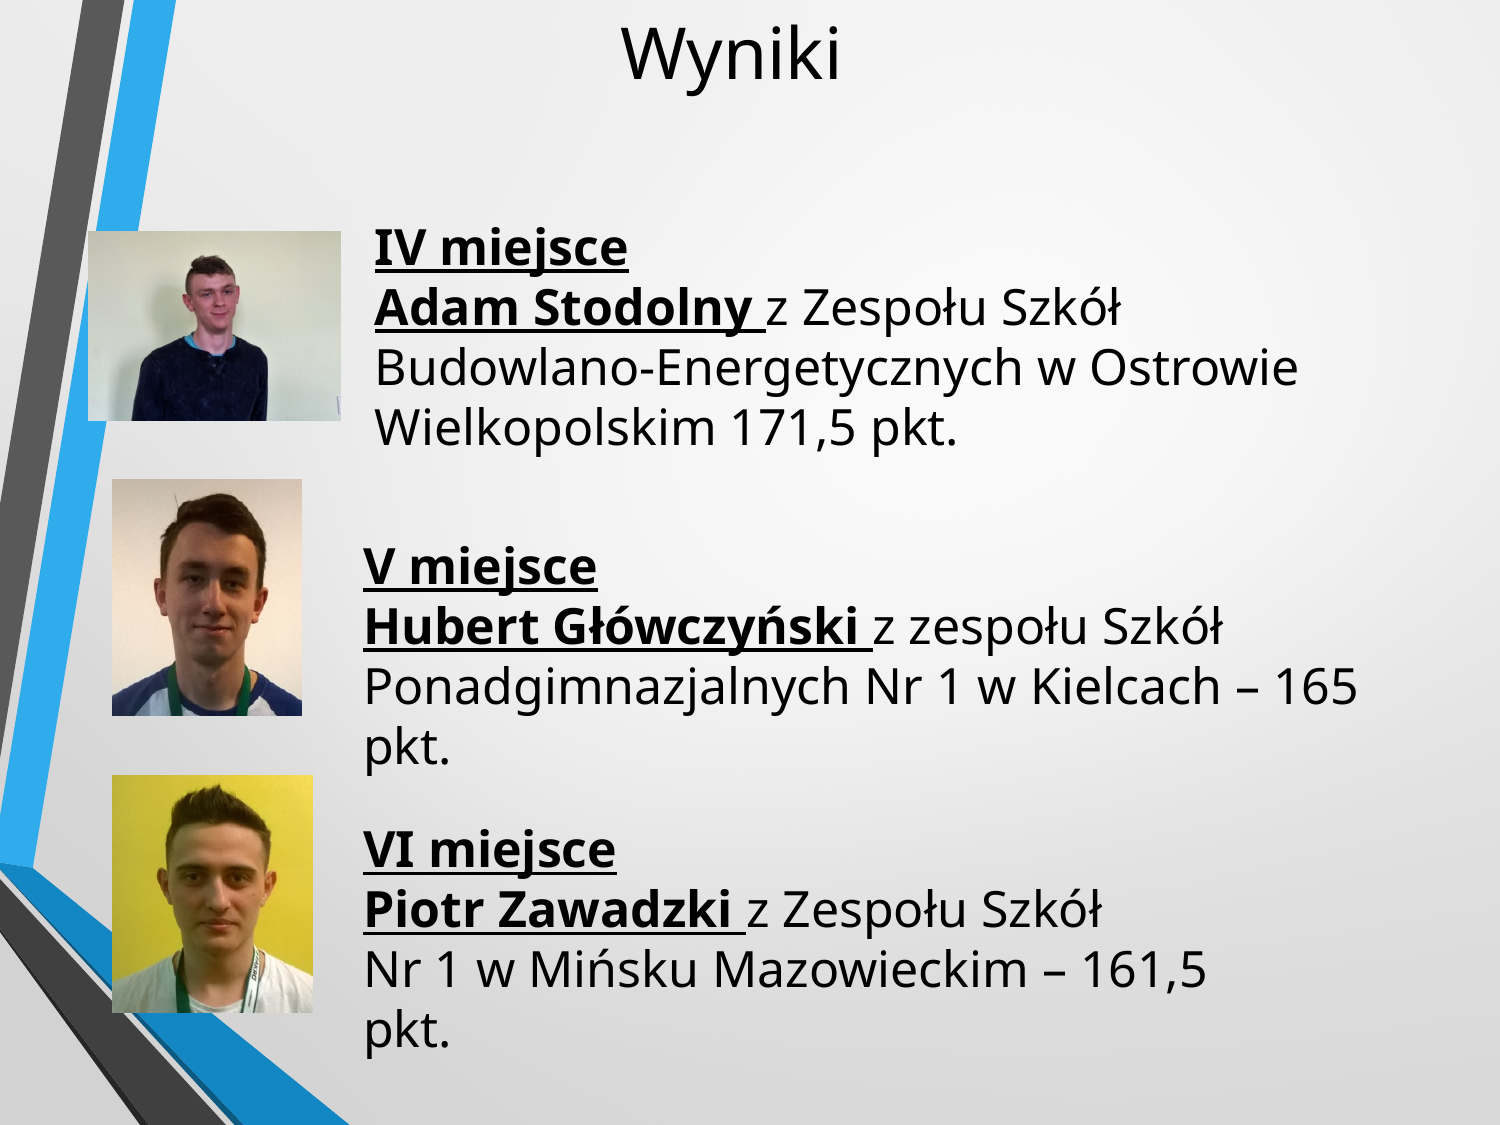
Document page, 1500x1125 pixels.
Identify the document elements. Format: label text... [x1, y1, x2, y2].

text_box VI miejsce Piotr Zawadzki z Zespołu Szkół Nr 1 w Mińsku Mazowieckim – 161,5 pkt. [348, 810, 1306, 1066]
title Wyniki [75, 0, 1425, 102]
picture [88, 231, 341, 421]
picture [111, 479, 303, 717]
picture [111, 774, 314, 1013]
text_box IV miejsce Adam Stodolny z Zespołu Szkół Budowlano-Energetycznych w Ostrowie Wielkopolskim 171,5 pkt. [360, 208, 1412, 463]
text_box V miejsce Hubert Główczyński z zespołu Szkół Ponadgimnazjalnych Nr 1 w Kielcach – 165 pkt. [348, 527, 1447, 782]
